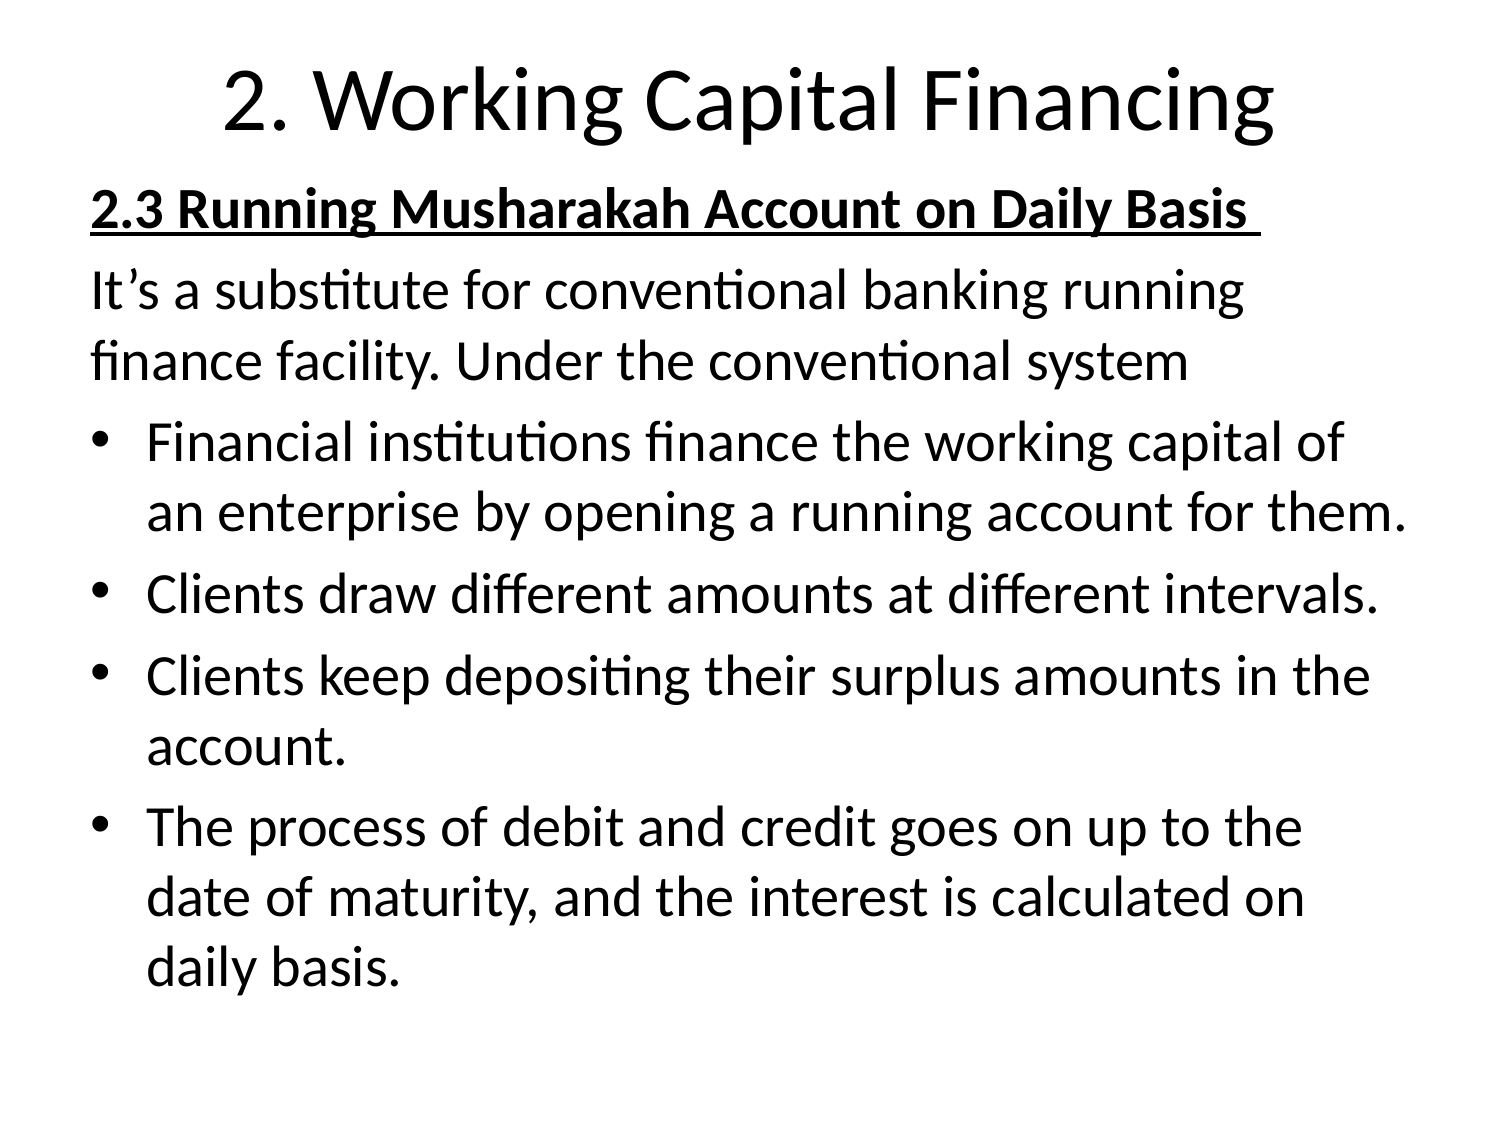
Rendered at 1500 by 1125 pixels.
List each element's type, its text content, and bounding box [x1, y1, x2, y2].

title 2. Working Capital Financing [75, 24, 1425, 162]
list 2.3 Running Musharakah Account on Daily Basis It’s a substitute for conventional banking running finance facility. Under the conventional system Financial institutions finance the working capital of an enterprise by opening a running account for them. Clients draw different amounts at different intervals. Clients keep depositing their surplus amounts in the account. The process of debit and credit goes on up to the date of maturity, and the interest is calculated on daily basis. [75, 162, 1425, 1100]
